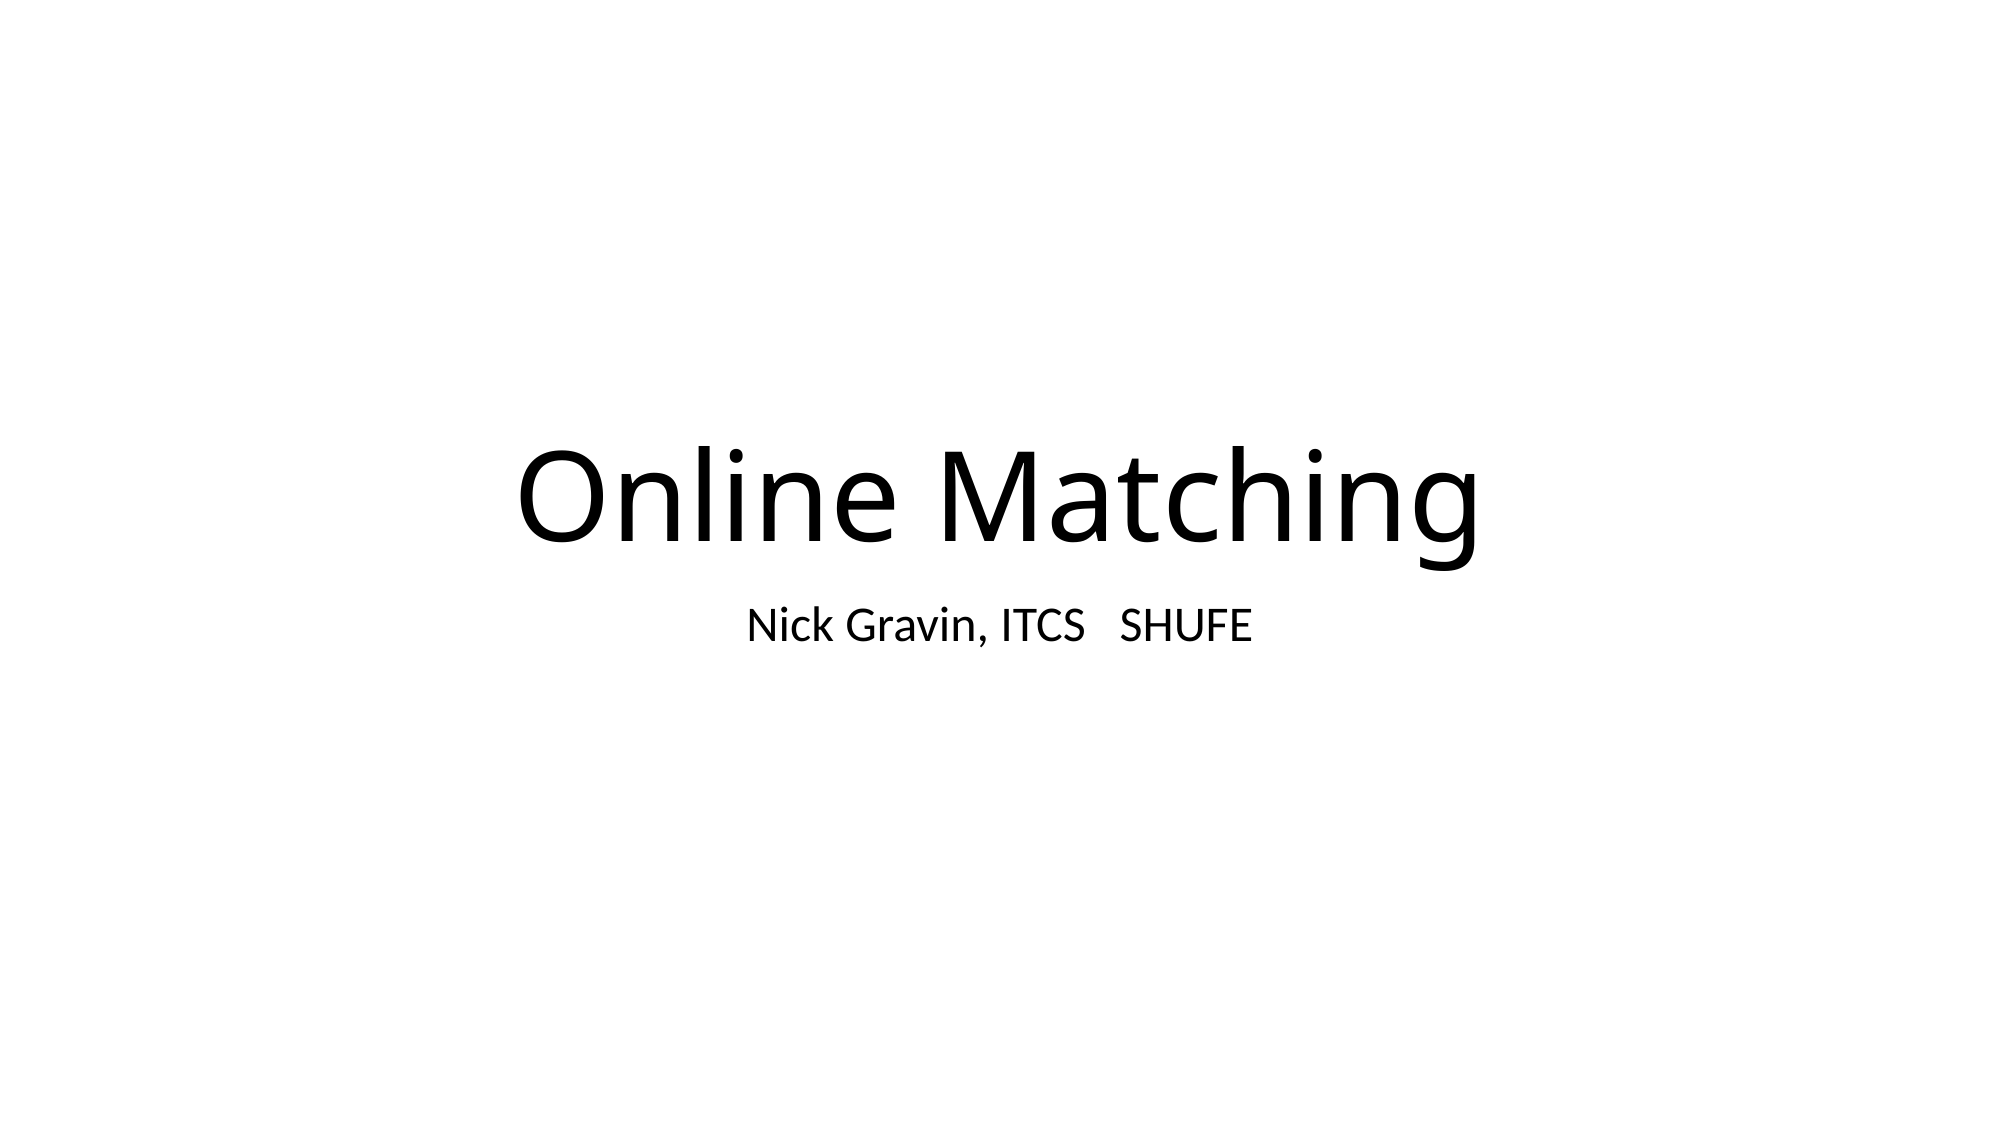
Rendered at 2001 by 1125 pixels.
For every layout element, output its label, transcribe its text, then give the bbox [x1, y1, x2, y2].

title Online Matching [249, 184, 1750, 576]
subtitle Nick Gravin, ITCS SHUFE [249, 590, 1750, 863]
